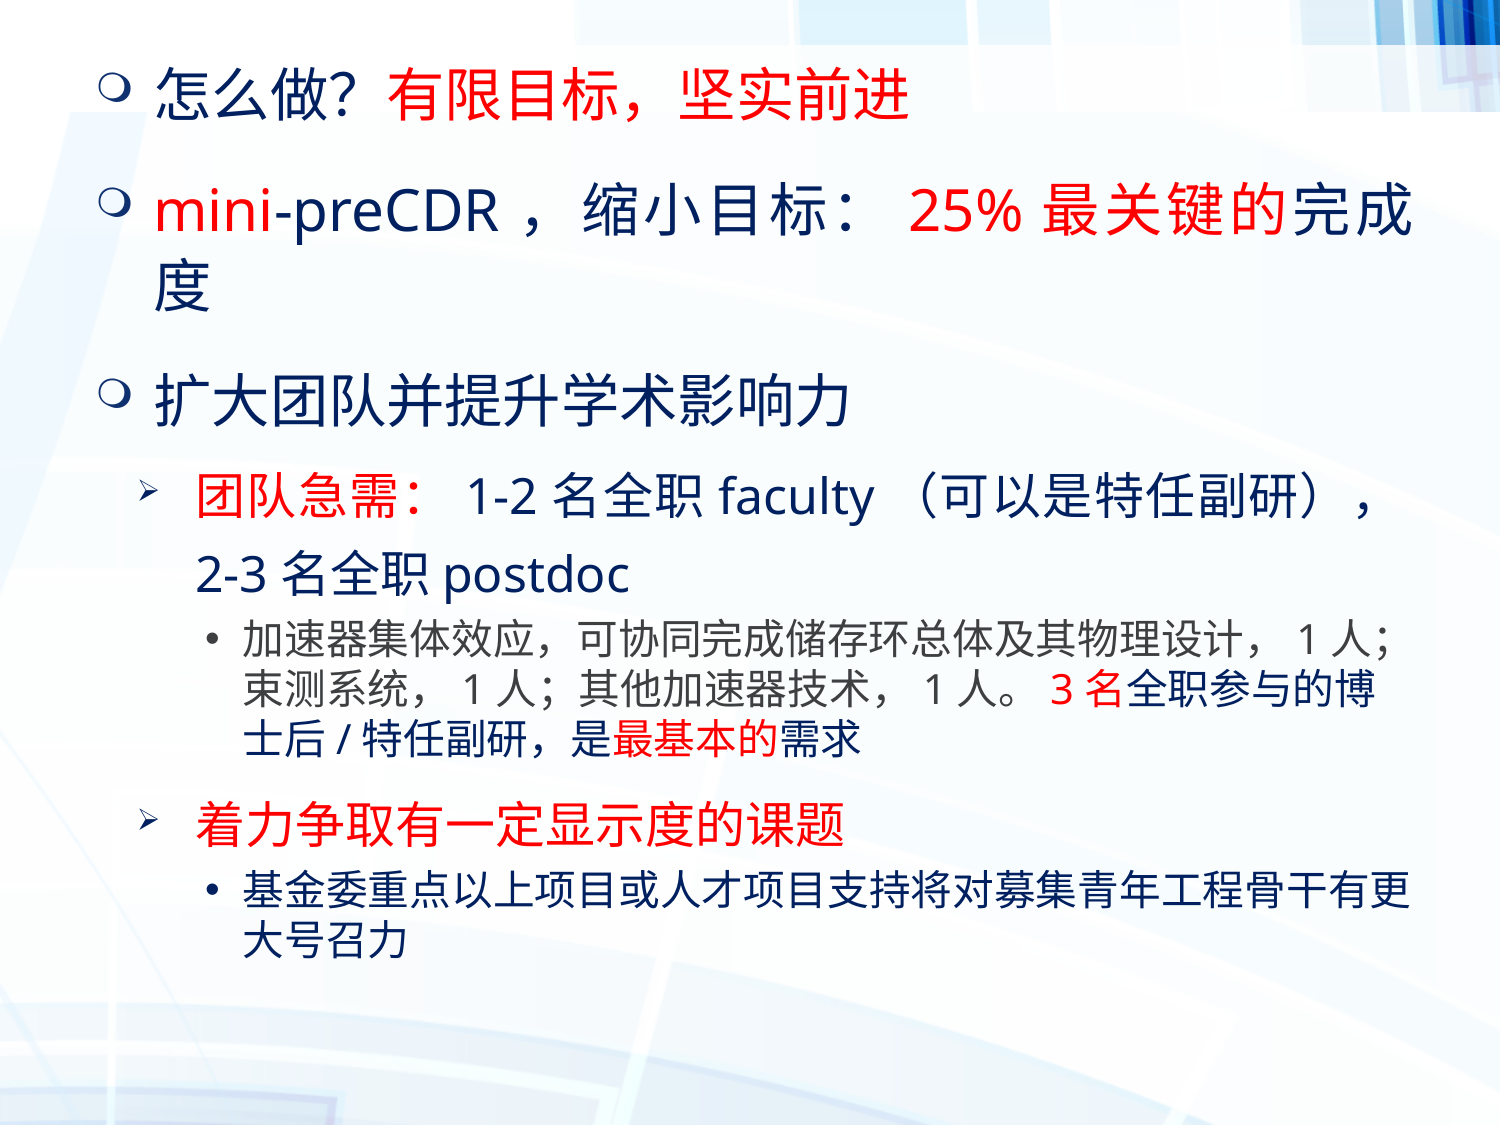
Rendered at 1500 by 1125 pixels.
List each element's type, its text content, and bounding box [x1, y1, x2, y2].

picture [0, 0, 1500, 45]
list 怎么做？有限目标，坚实前进 mini-preCDR，缩小目标：25%最关键的完成度 扩大团队并提升学术影响力 团队急需：1-2名全职faculty（可以是特任副研），2-3名全职postdoc 加速器集体效应，可协同完成储存环总体及其物理设计，1人；束测系统，1人；其他加速器技术，1人。3名全职参与的博士后/特任副研，是最基本的需求 着力争取有一定显示度的课题 基金委重点以上项目或人才项目支持将对募集青年工程骨干有更大号召力 [80, 43, 1429, 1060]
